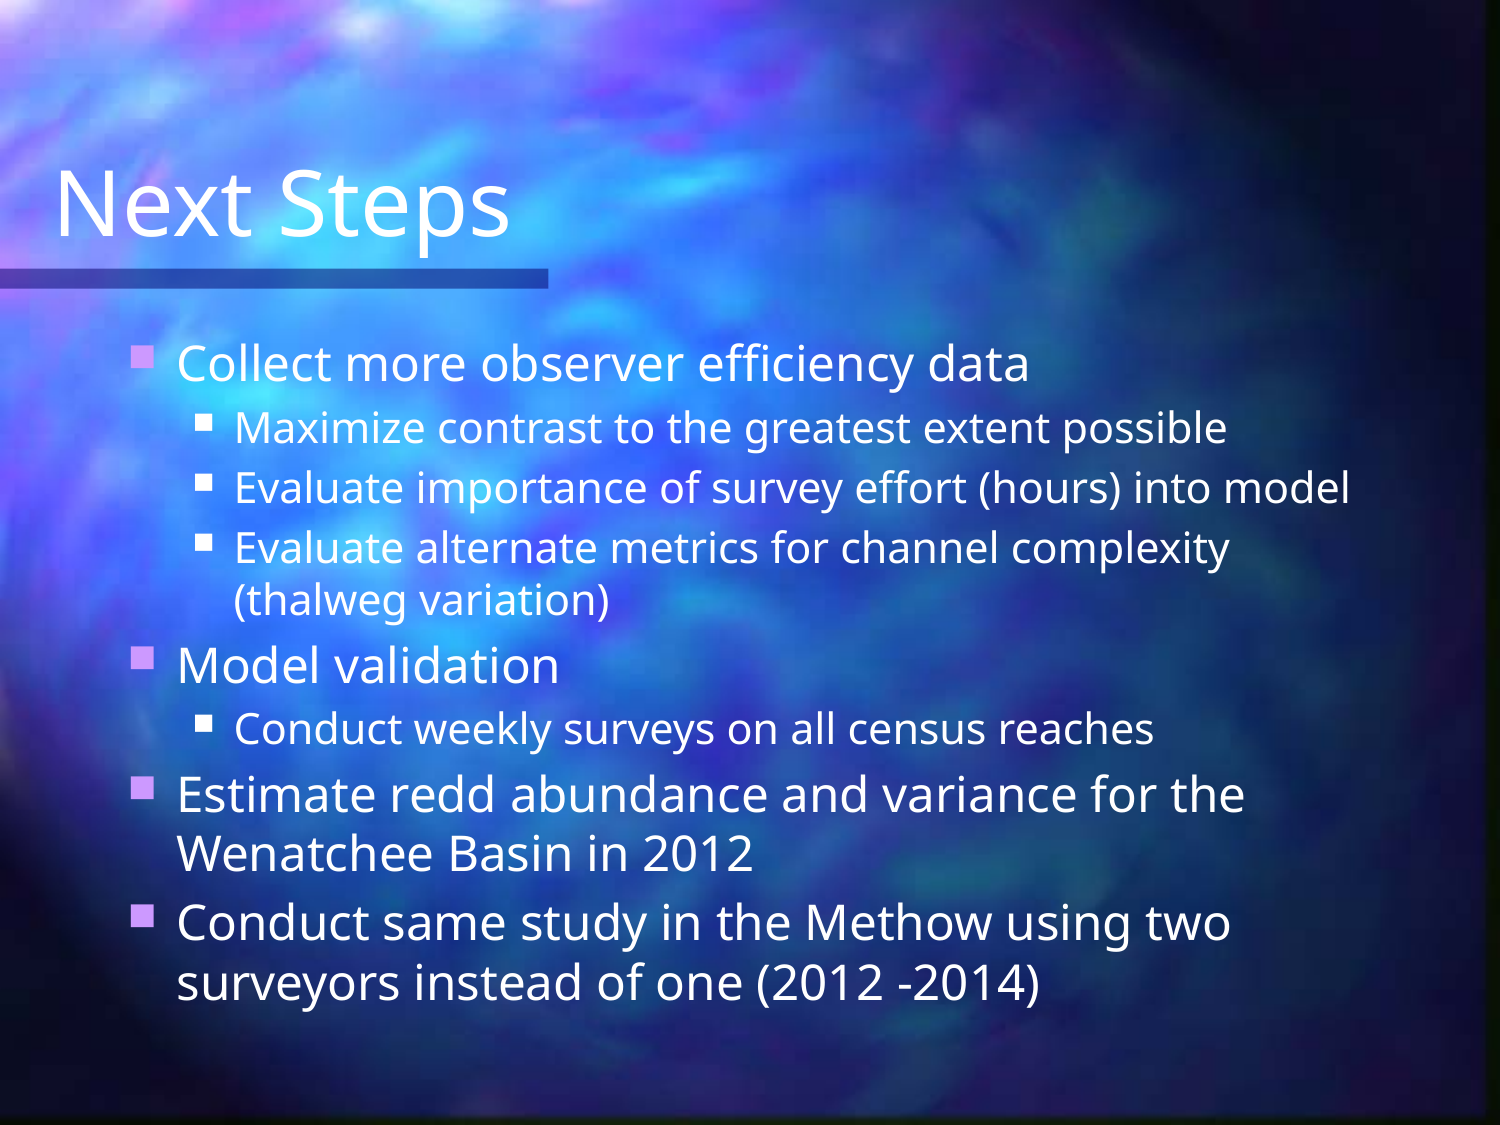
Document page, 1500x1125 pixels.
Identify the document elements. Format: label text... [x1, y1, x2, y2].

picture [0, 0, 1500, 1125]
list Collect more observer efficiency data Maximize contrast to the greatest extent possible Evaluate importance of survey effort (hours) into model Evaluate alternate metrics for channel complexity (thalweg variation) Model validation Conduct weekly surveys on all census reaches Estimate redd abundance and variance for the Wenatchee Basin in 2012 Conduct same study in the Methow using two surveyors instead of one (2012 -2014) [112, 324, 1388, 1063]
title Next Steps [37, 74, 1313, 263]
